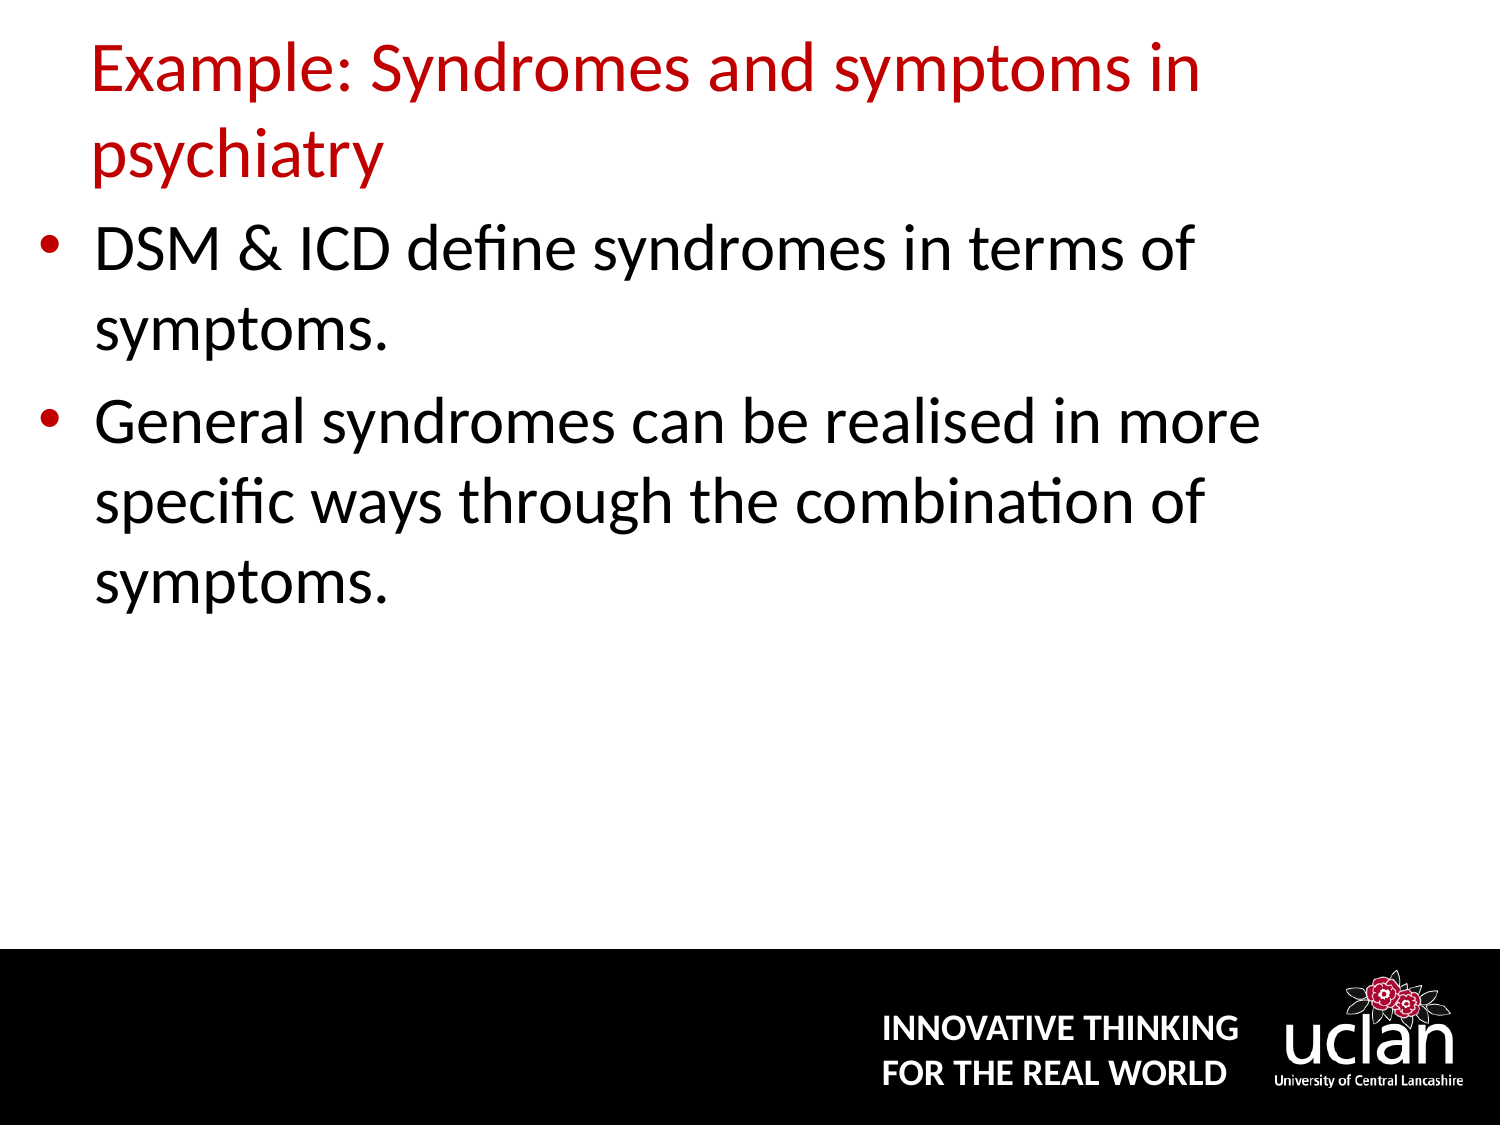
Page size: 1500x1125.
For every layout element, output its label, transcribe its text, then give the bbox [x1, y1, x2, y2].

picture [1275, 969, 1463, 1088]
title Example: Syndromes and symptoms in psychiatry [75, 11, 1425, 196]
text_box DSM & ICD define syndromes in terms of symptoms. General syndromes can be realised in more specific ways through the combination of symptoms. [23, 196, 1454, 935]
